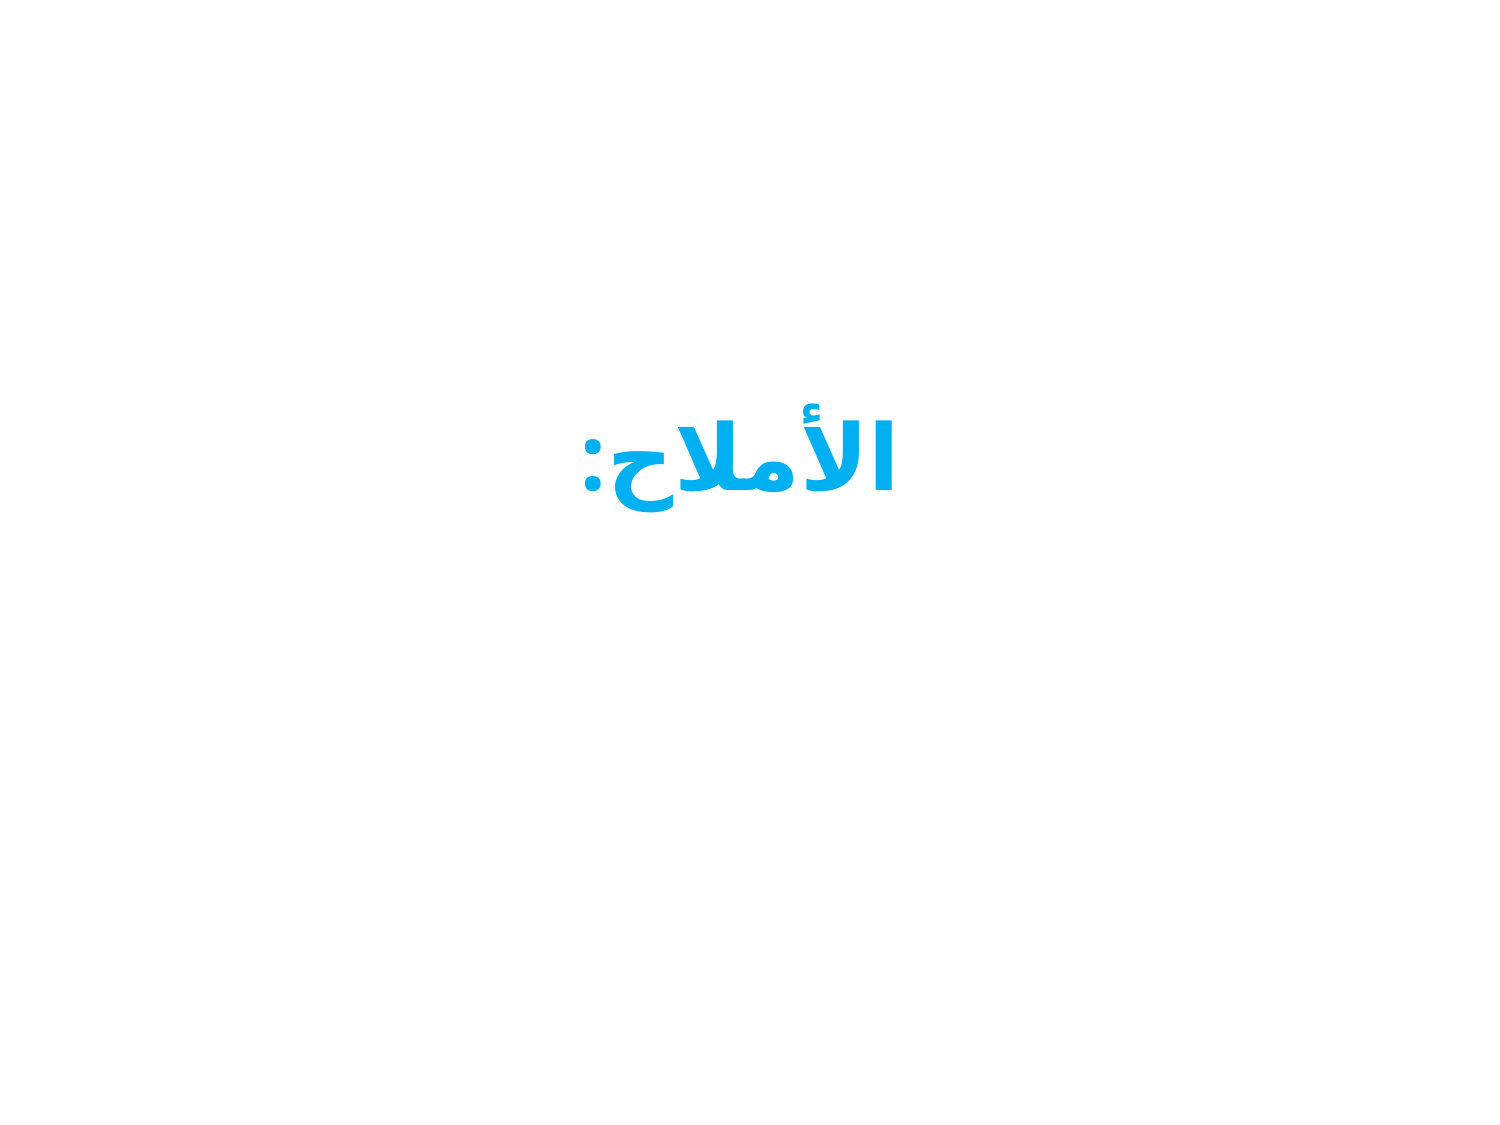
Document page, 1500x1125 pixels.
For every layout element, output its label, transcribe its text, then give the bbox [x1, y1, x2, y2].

title الأملاح: [53, 45, 1425, 1083]
